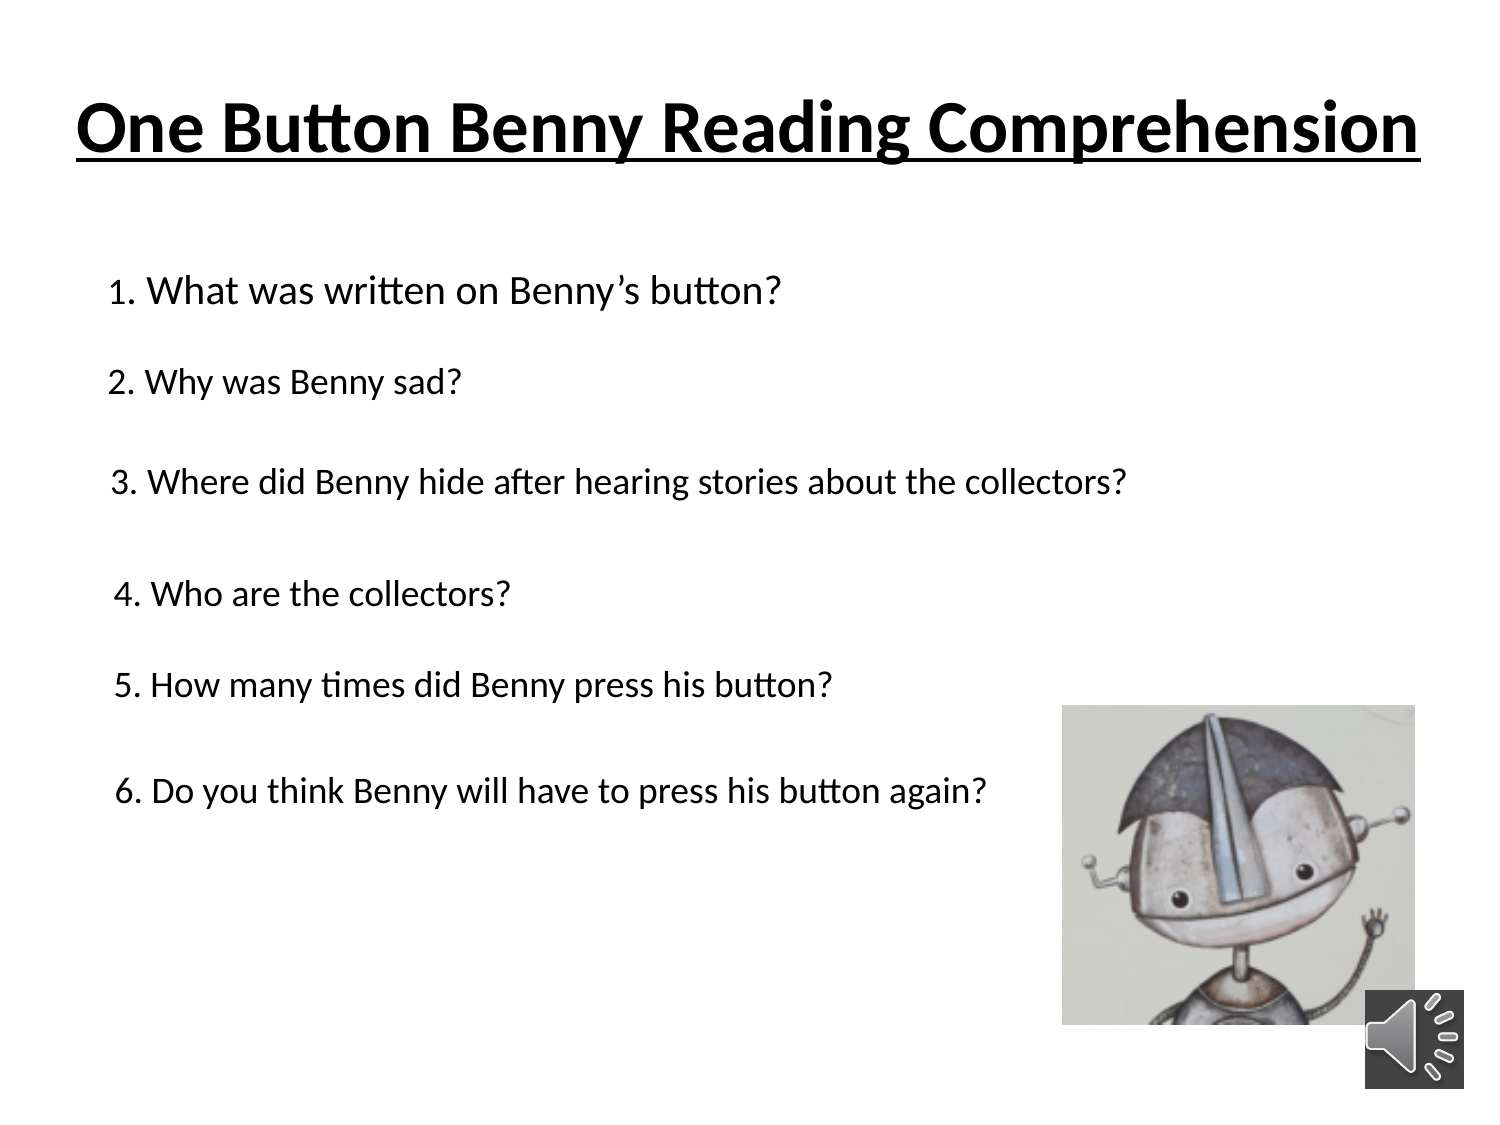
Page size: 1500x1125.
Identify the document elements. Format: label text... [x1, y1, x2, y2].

picture [1062, 705, 1465, 1090]
text_box One Button Benny Reading Comprehension [61, 70, 1436, 175]
text_box 1. What was written on Benny’s button? [92, 255, 1239, 371]
text_box 5. How many times did Benny press his button? [98, 652, 982, 757]
text_box 4. Who are the collectors? [98, 561, 849, 652]
text_box 3. Where did Benny hide after hearing stories about the collectors? [95, 450, 1167, 555]
text_box 2. Why was Benny sad? [92, 349, 843, 455]
text_box 6. Do you think Benny will have to press his button again? [99, 758, 1033, 818]
